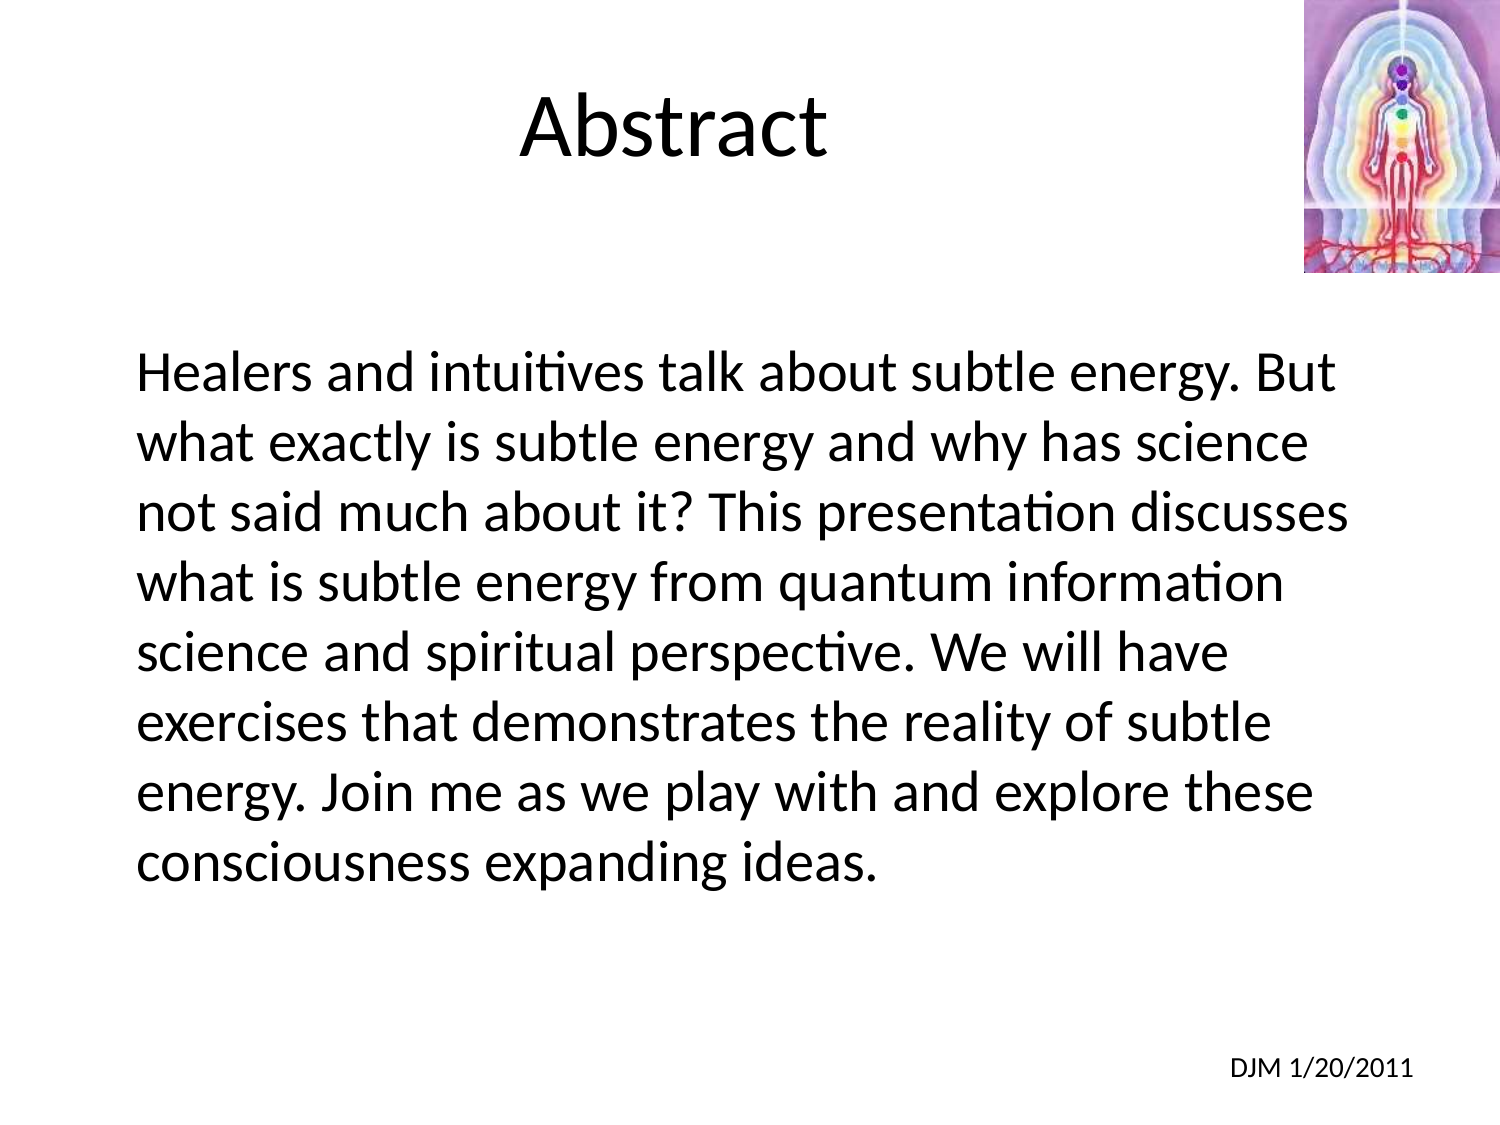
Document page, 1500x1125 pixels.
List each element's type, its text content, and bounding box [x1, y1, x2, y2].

title Abstract [77, 53, 1272, 185]
picture [1304, 0, 1500, 273]
text_box Healers and intuitives talk about subtle energy. But what exactly is subtle energy and why has science not said much about it? This presentation discusses what is subtle energy from quantum information science and spiritual perspective. We will have exercises that demonstrates the reality of subtle energy. Join me as we play with and explore these consciousness expanding ideas. [121, 326, 1394, 901]
